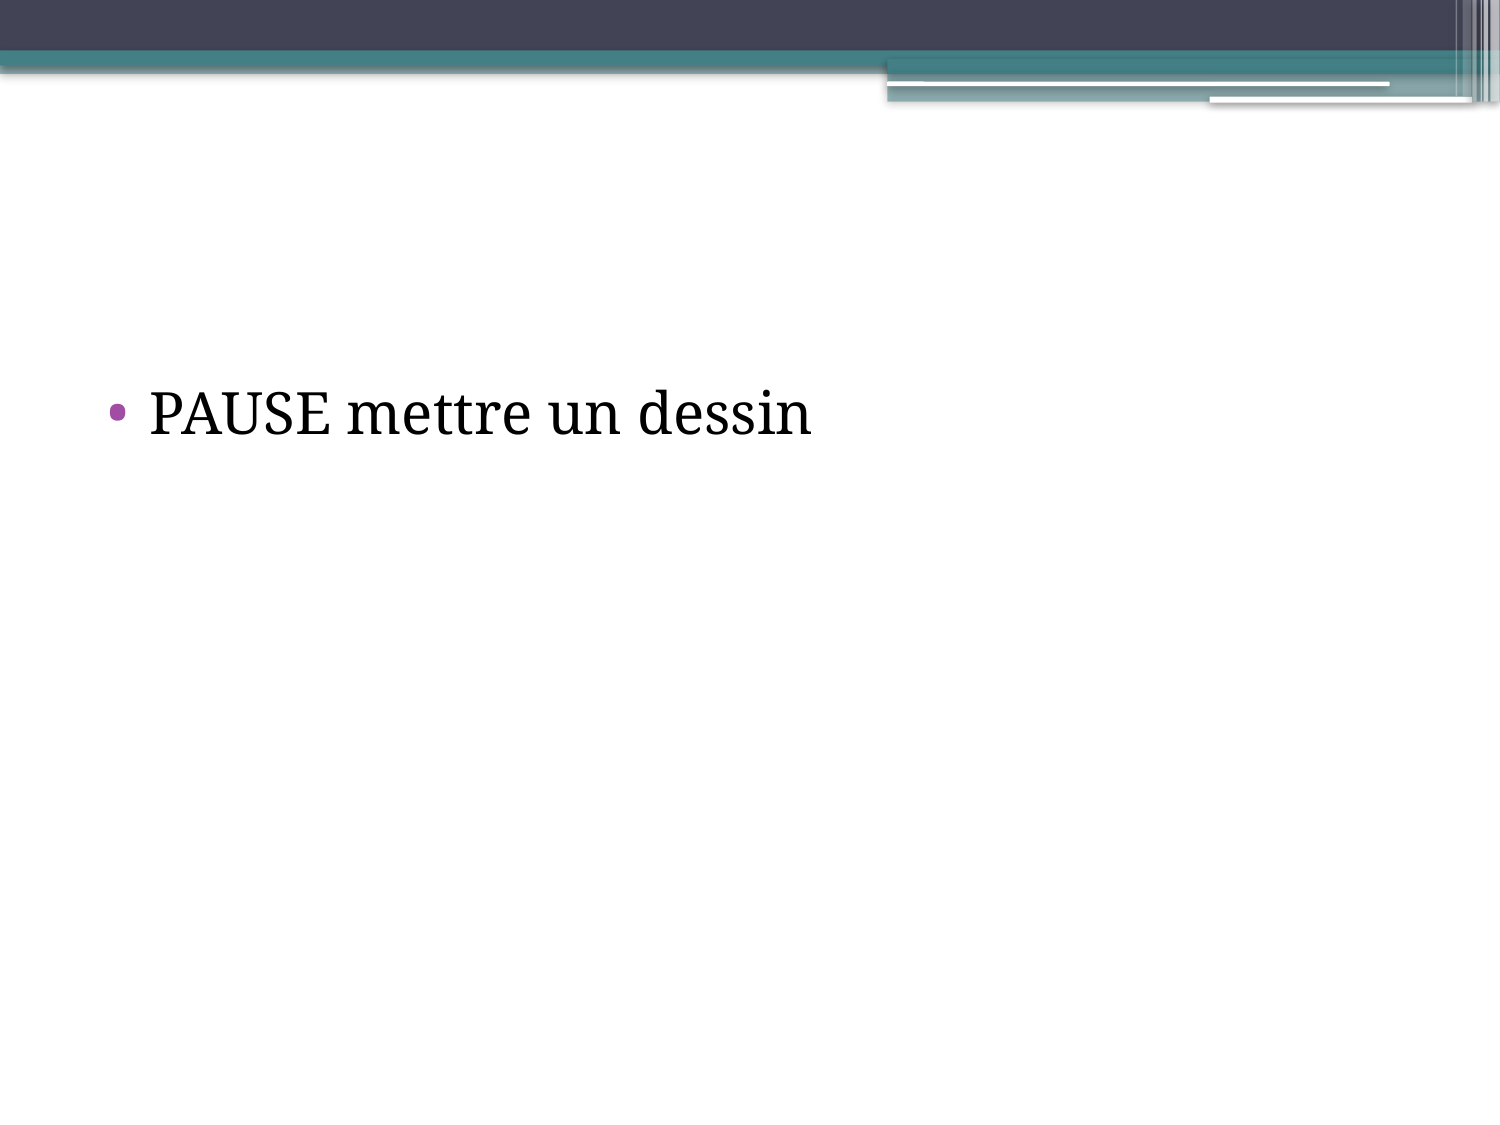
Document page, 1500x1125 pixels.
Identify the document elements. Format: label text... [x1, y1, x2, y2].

list PAUSE mettre un dessin [75, 368, 1425, 1079]
